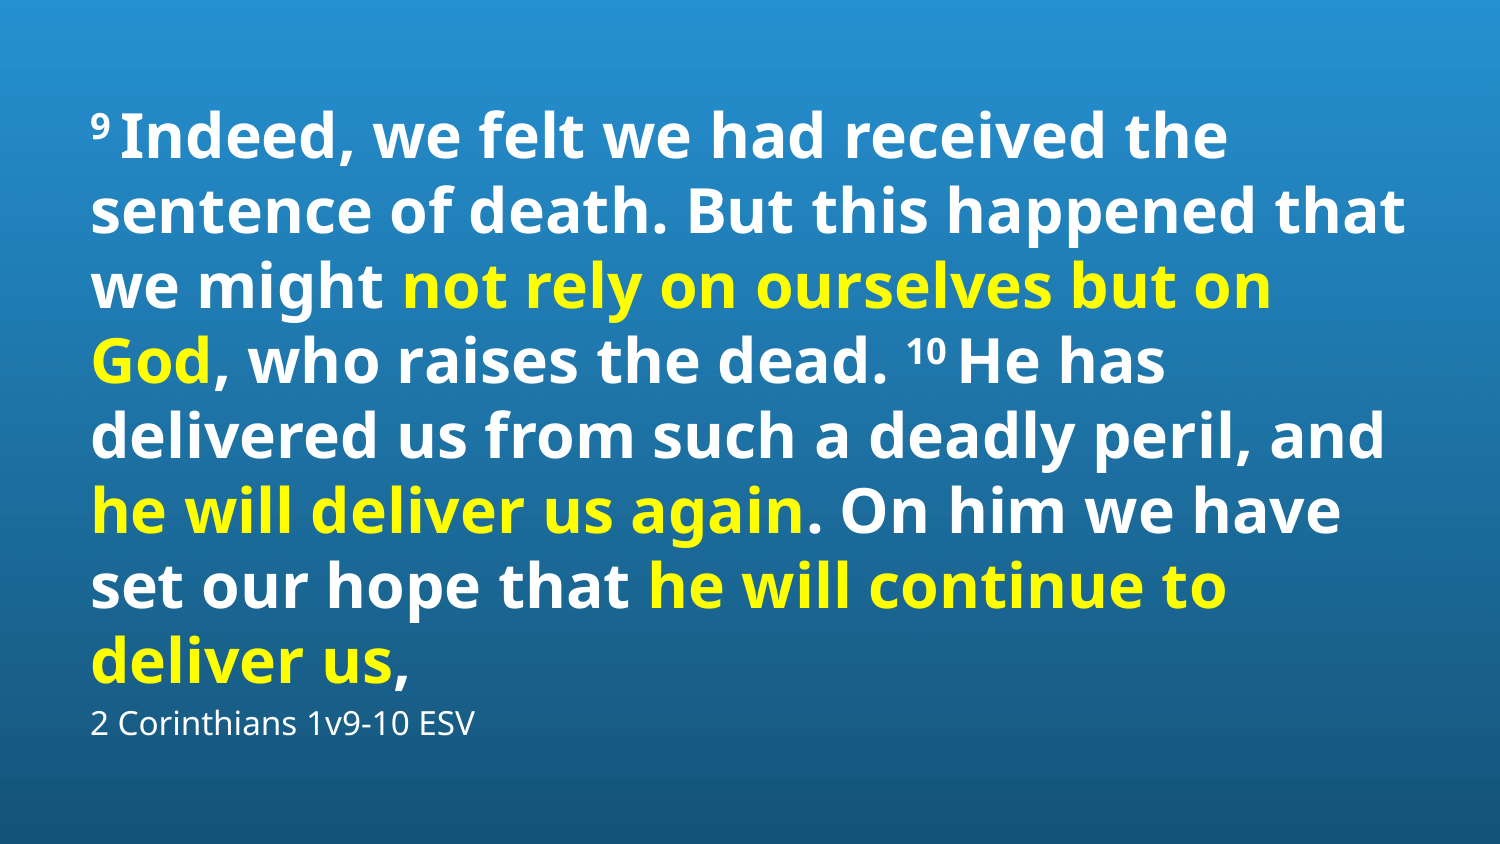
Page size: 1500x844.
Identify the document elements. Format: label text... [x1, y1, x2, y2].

picture [0, 0, 1500, 844]
list 9 Indeed, we felt we had received the sentence of death. But this happened that we might not rely on ourselves but on God, who raises the dead. 10 He has delivered us from such a deadly peril, and he will deliver us again. On him we have set our hope that he will continue to deliver us, 2 Corinthians 1v9-10 ESV [75, 88, 1425, 754]
